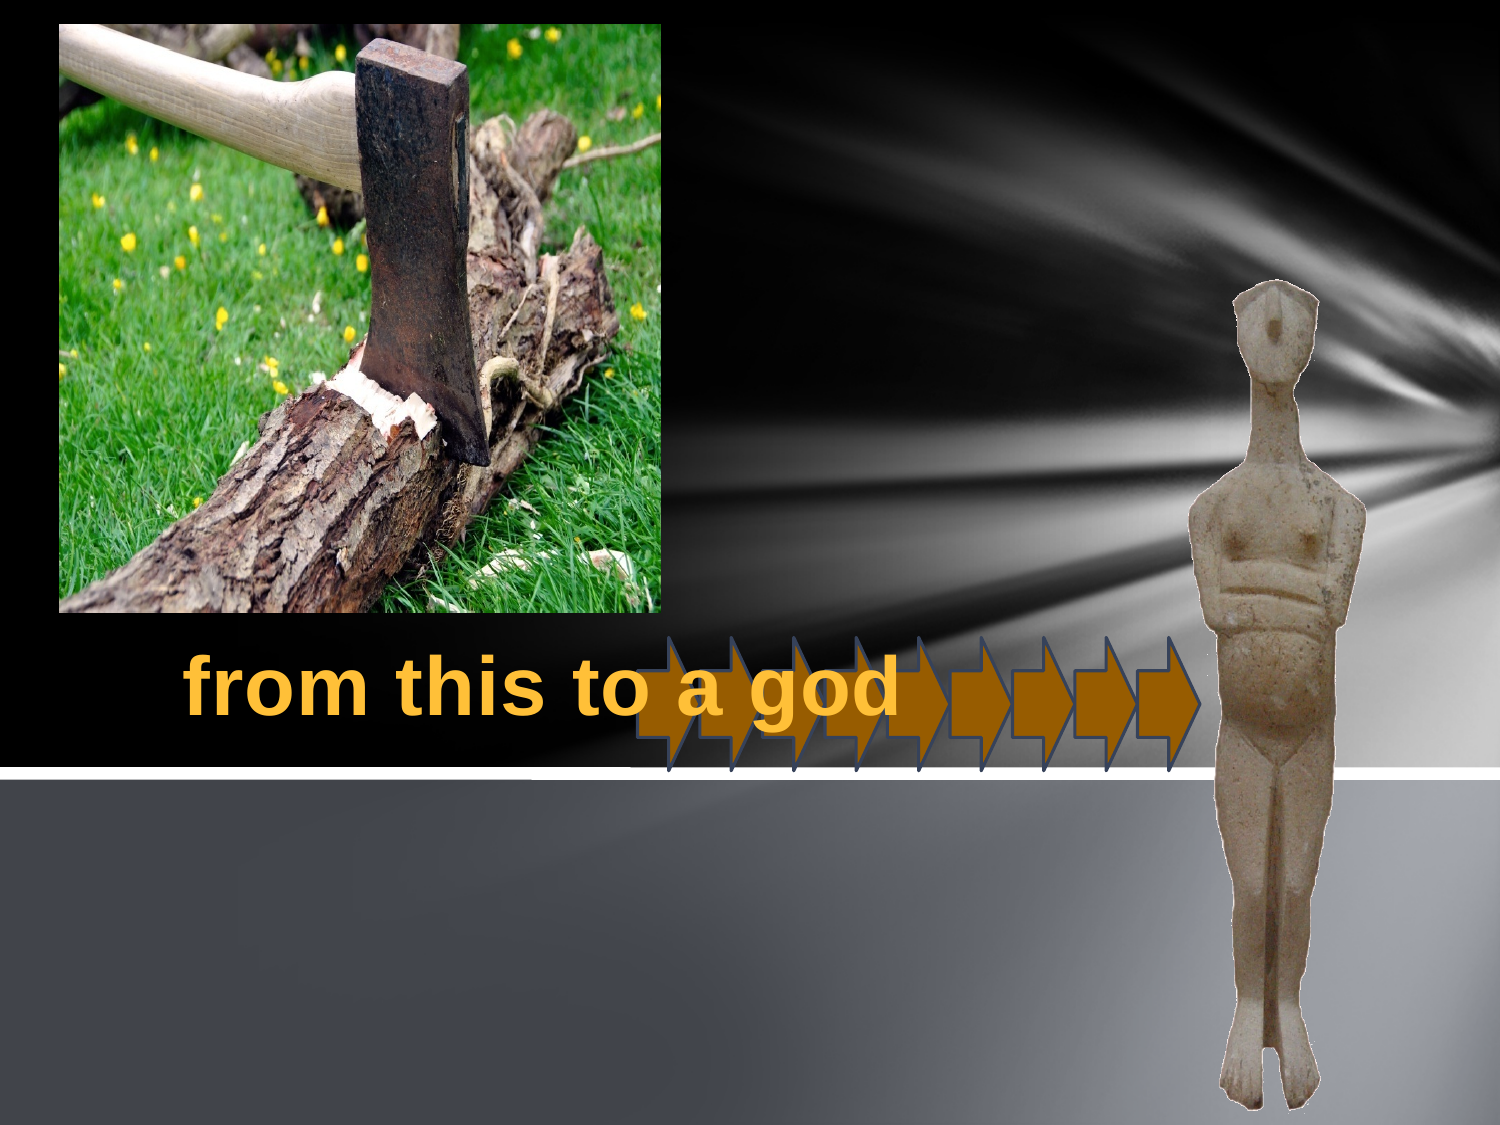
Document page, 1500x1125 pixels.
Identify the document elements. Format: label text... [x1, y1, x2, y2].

text_box from this to a god [81, 624, 1006, 740]
picture [59, 24, 661, 613]
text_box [637, 637, 1201, 771]
picture [1180, 257, 1381, 1125]
